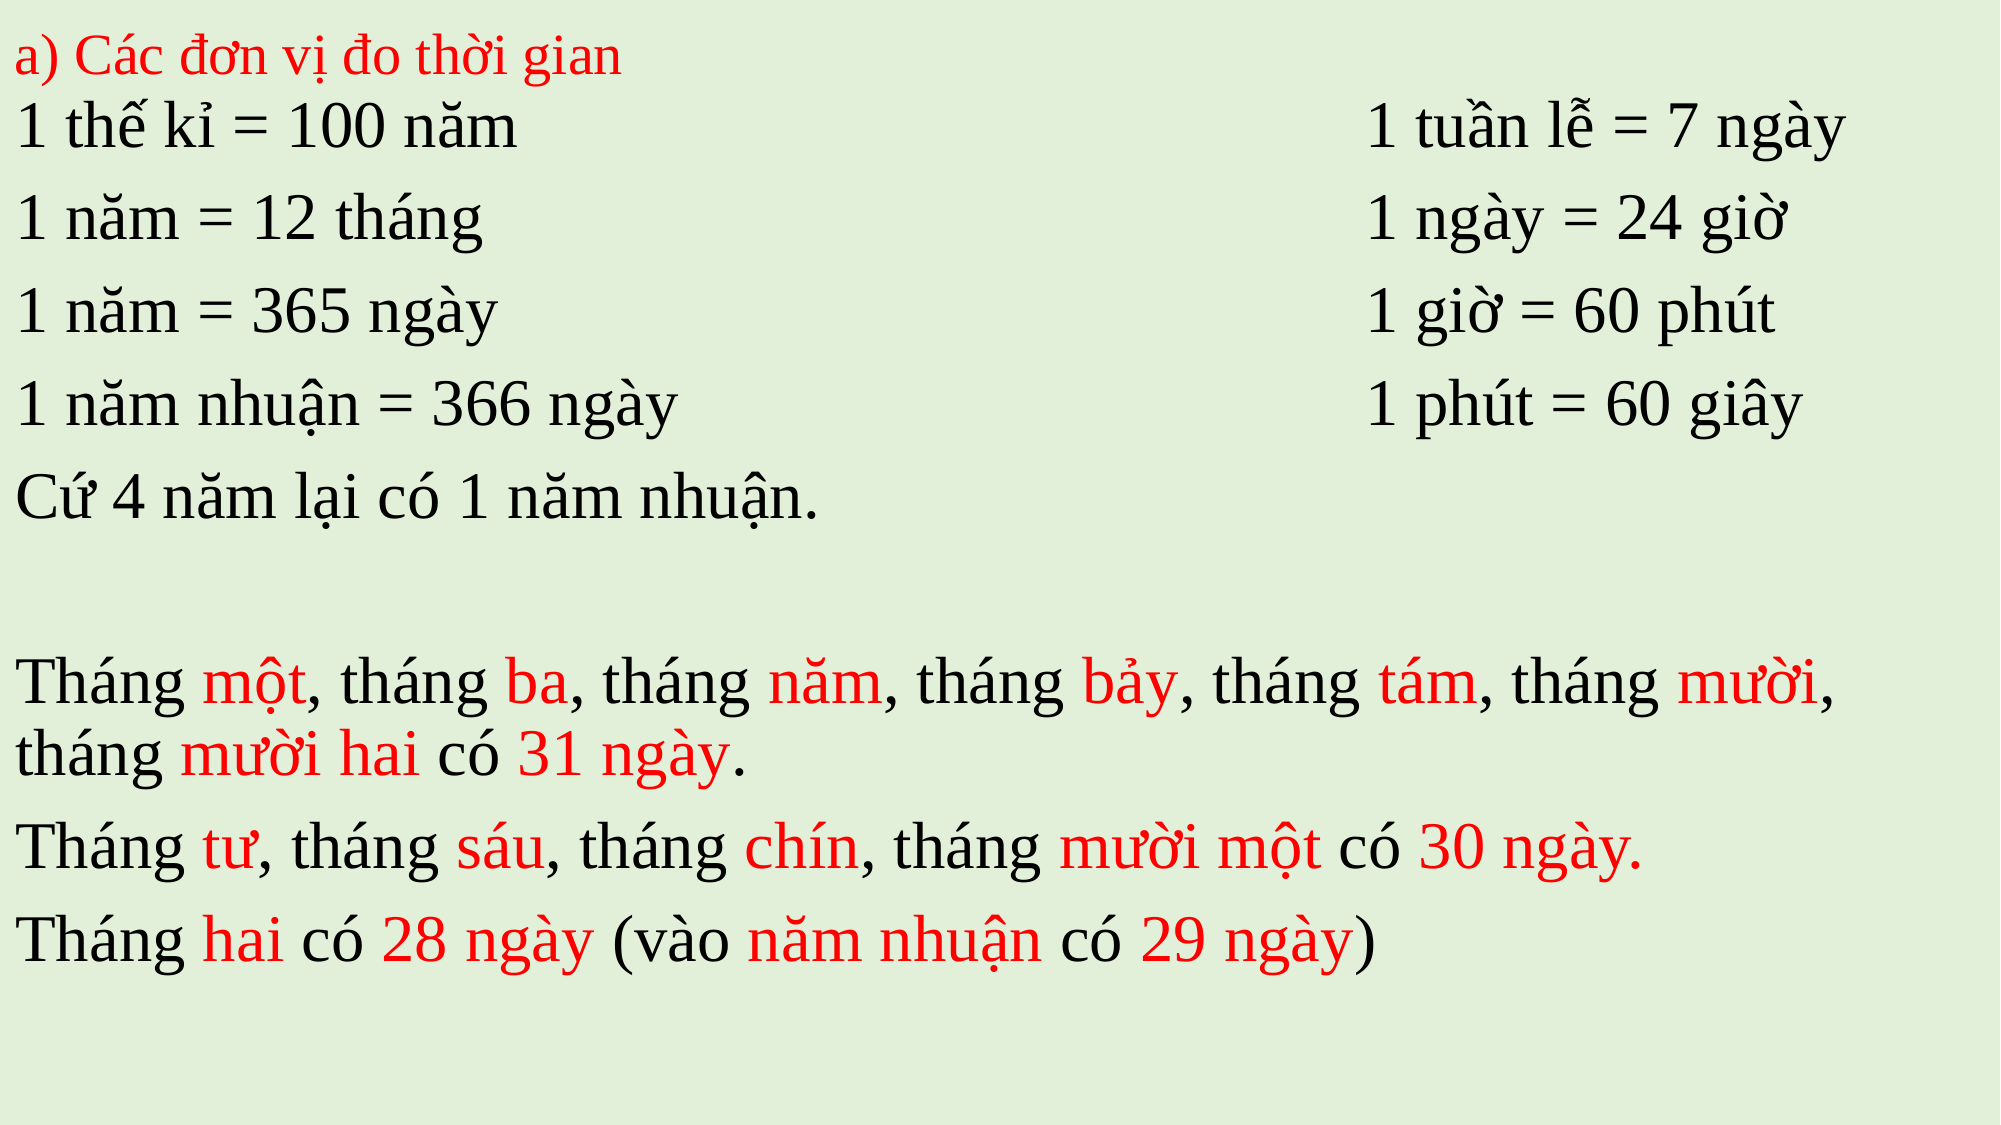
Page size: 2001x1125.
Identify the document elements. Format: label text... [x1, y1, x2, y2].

text_box a) Các đơn vị đo thời gian [0, 8, 759, 94]
list 1 thế kỉ = 100 năm 1 tuần lễ = 7 ngày 1 năm = 12 tháng 1 ngày = 24 giờ 1 năm = 365 ngày 1 giờ = 60 phút 1 năm nhuận = 366 ngày 1 phút = 60 giây Cứ 4 năm lại có 1 năm nhuận. Tháng một, tháng ba, tháng năm, tháng bảy, tháng tám, tháng mười, tháng mười hai có 31 ngày. Tháng tư, tháng sáu, tháng chín, tháng mười một có 30 ngày. Tháng hai có 28 ngày (vào năm nhuận có 29 ngày) [0, 81, 2000, 1125]
